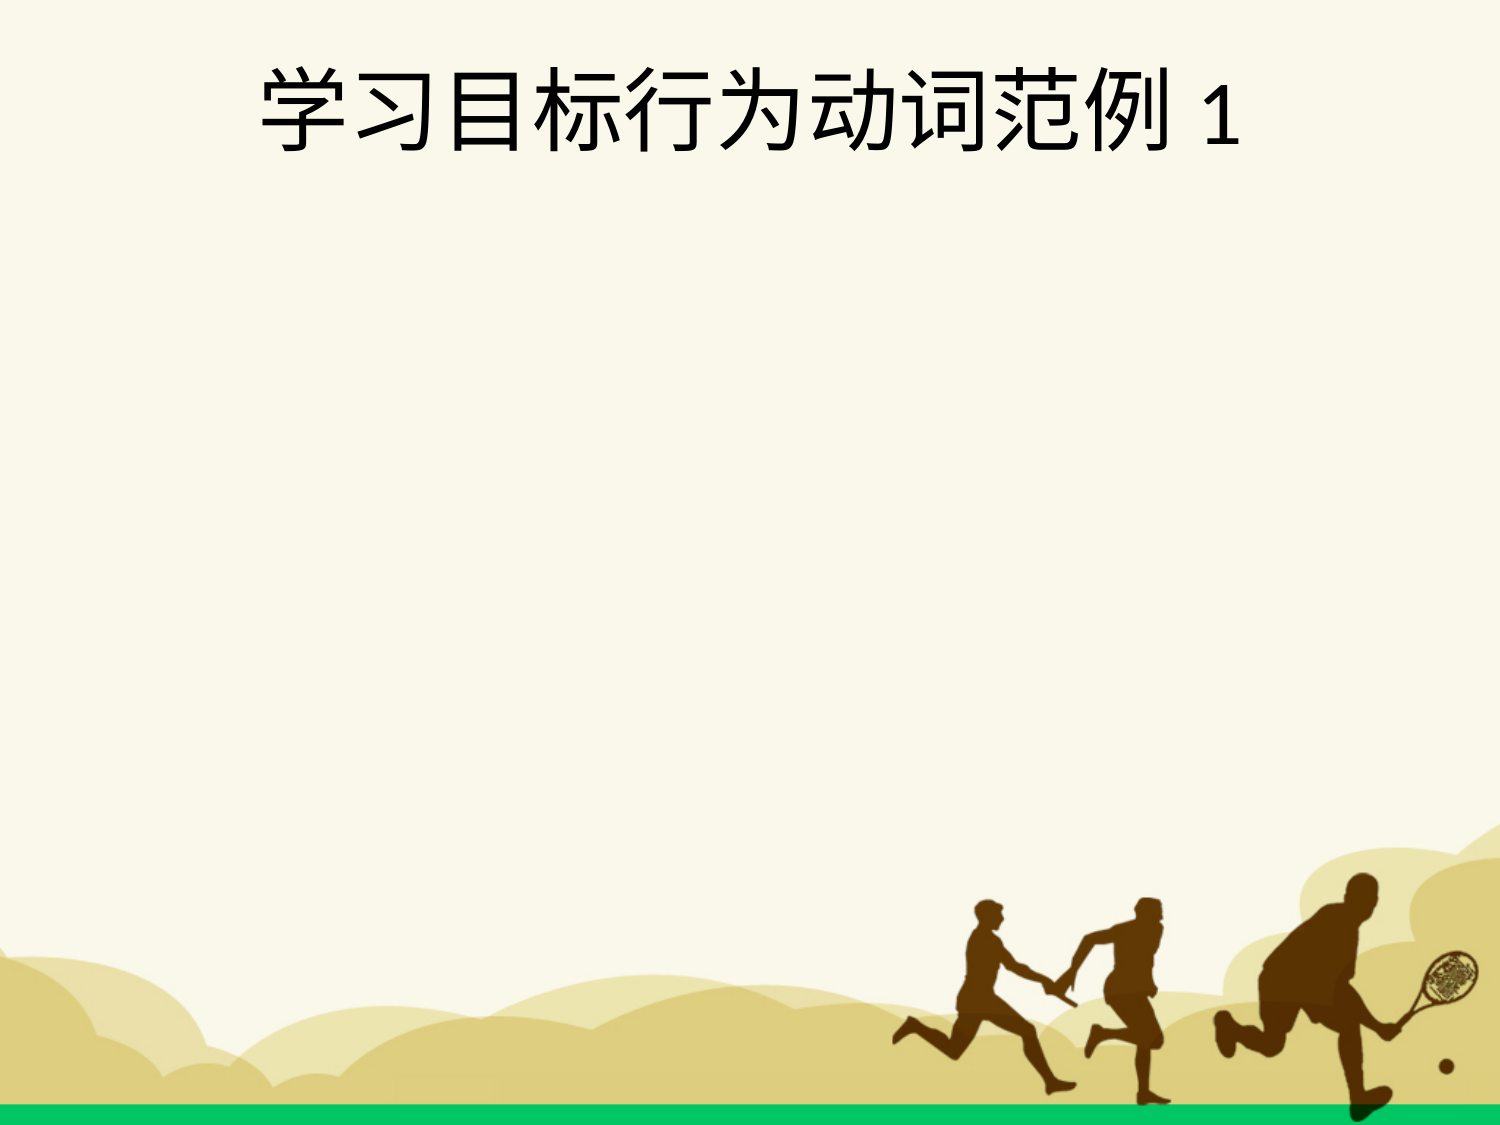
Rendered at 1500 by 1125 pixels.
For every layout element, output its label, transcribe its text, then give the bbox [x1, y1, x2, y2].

picture [0, 0, 1500, 1125]
title 学习目标行为动词范例1 [75, 45, 1425, 233]
